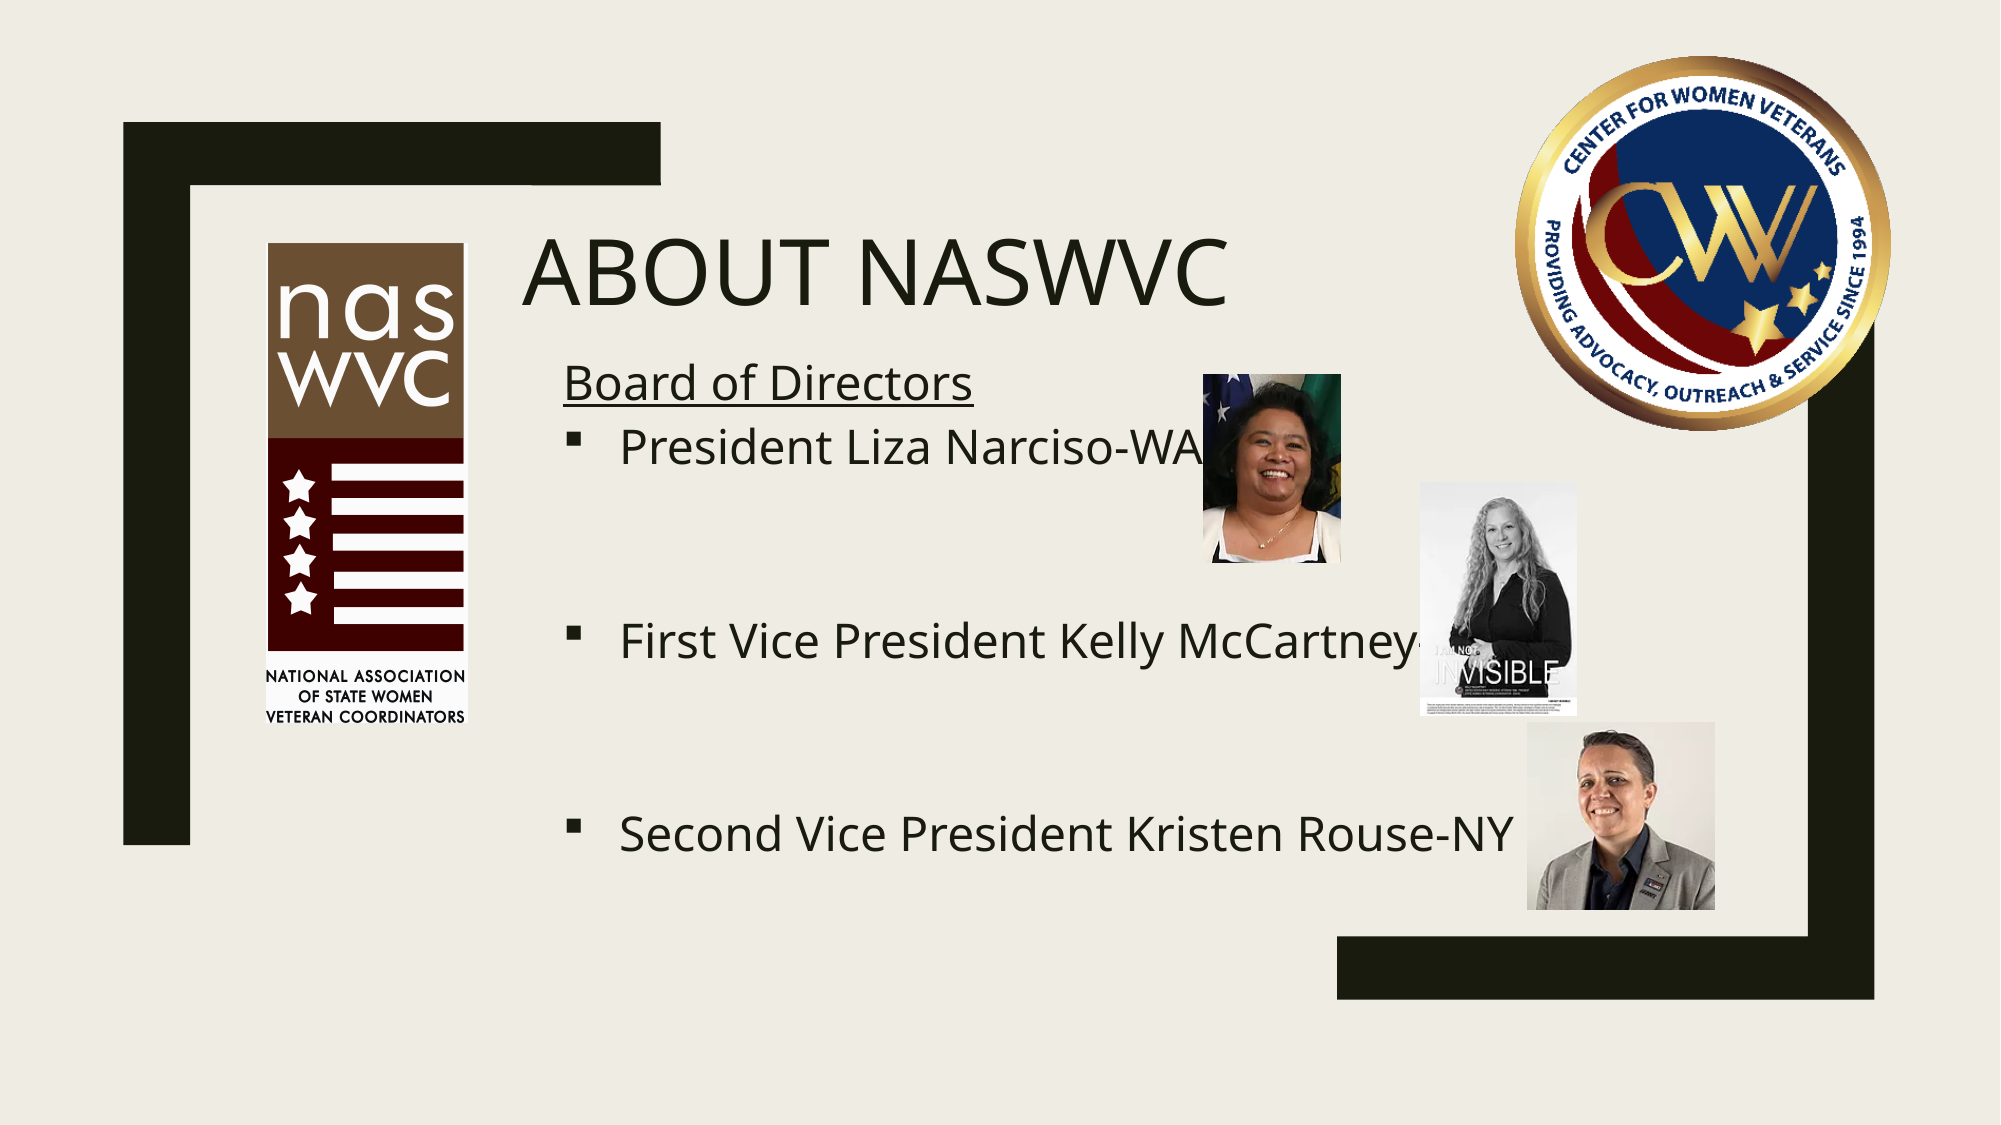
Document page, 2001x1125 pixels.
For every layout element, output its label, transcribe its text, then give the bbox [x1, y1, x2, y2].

picture [1203, 374, 1341, 563]
picture [266, 243, 468, 723]
title About NASWVC 1 [288, 196, 1499, 333]
picture [1515, 56, 1891, 431]
subtitle Board of Directors President Liza Narciso-WA First Vice President Kelly McCartney-ID Second Vice President Kristen Rouse-NY [547, 215, 1734, 946]
picture [1526, 721, 1715, 910]
picture [1420, 482, 1577, 716]
